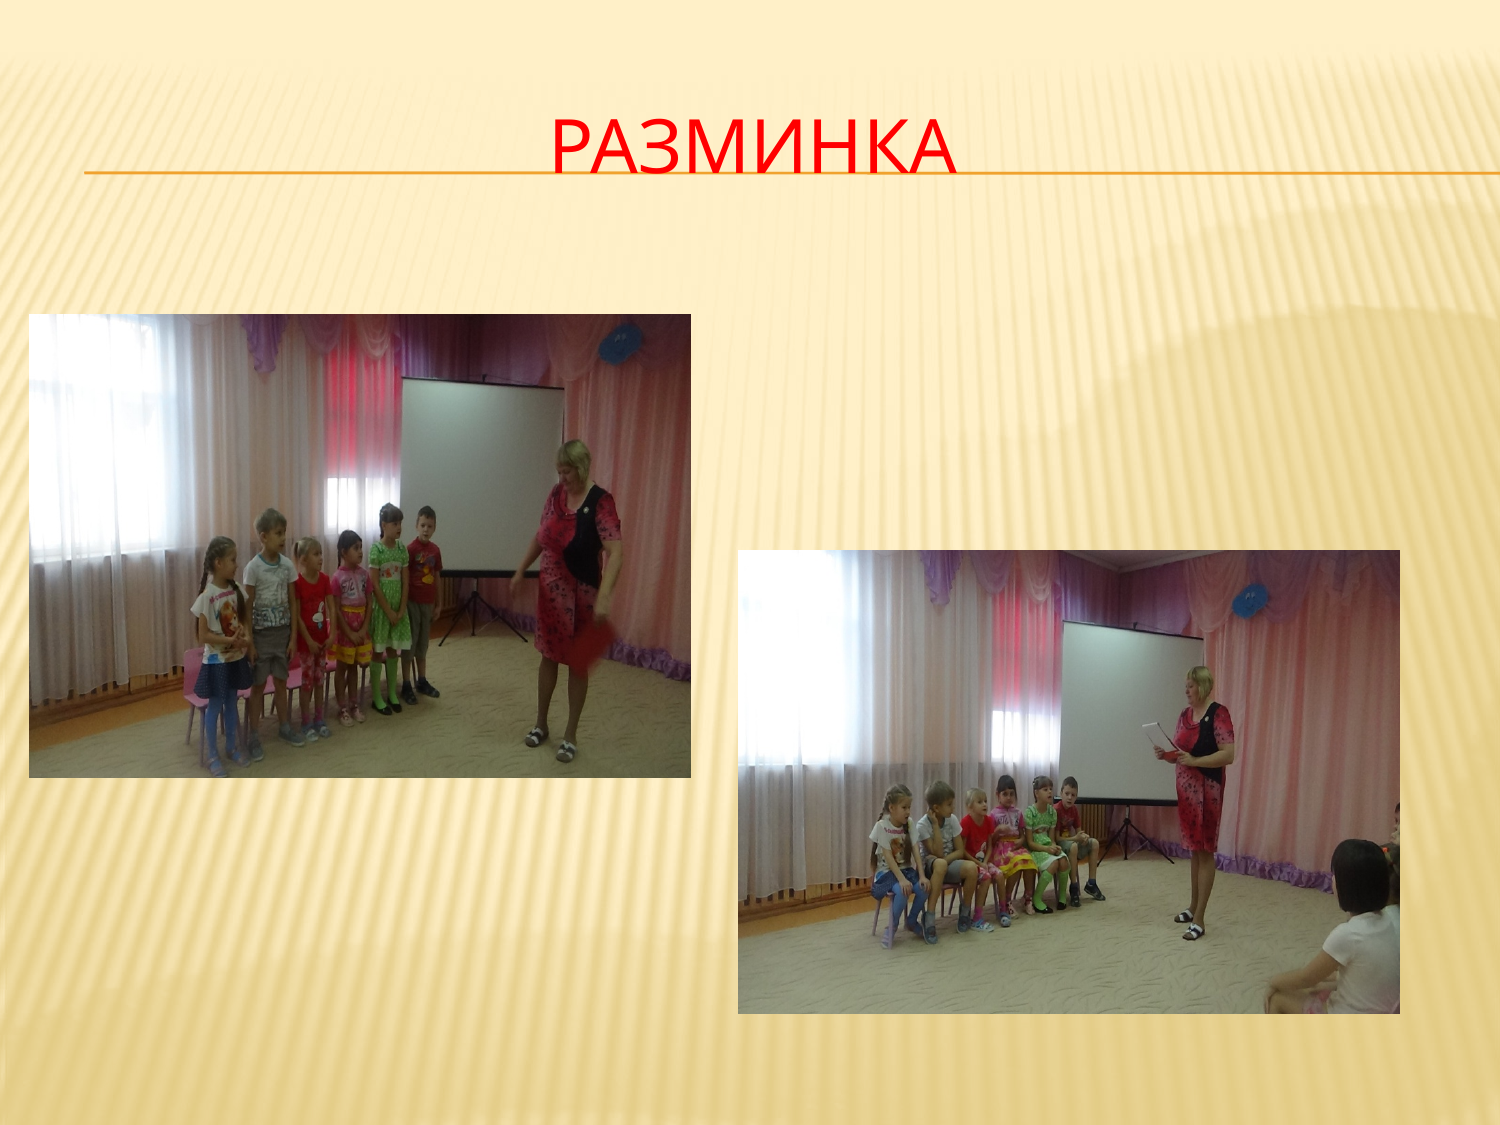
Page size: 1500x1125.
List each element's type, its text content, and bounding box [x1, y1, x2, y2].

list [29, 314, 692, 778]
title Разминка [50, 75, 1475, 213]
picture [737, 550, 1400, 1014]
